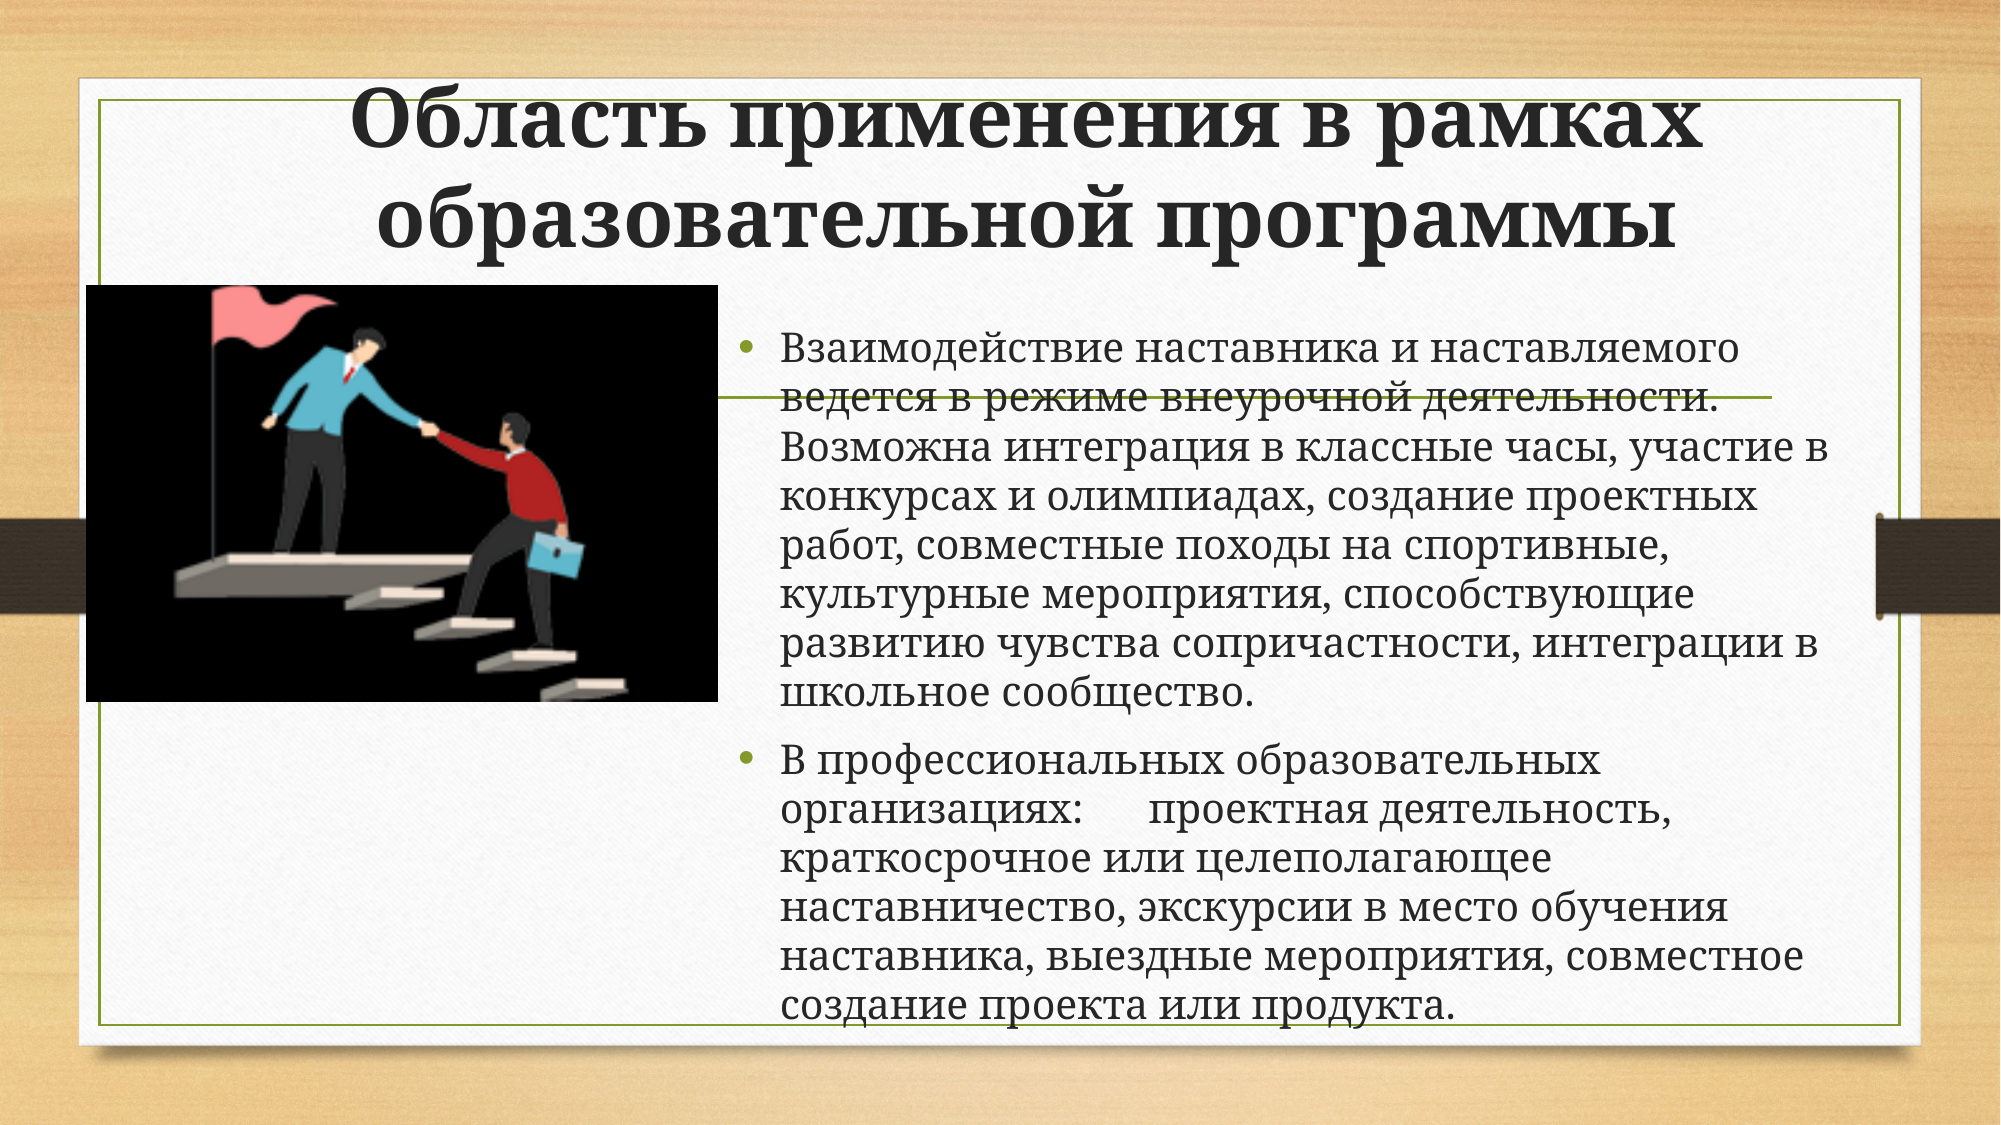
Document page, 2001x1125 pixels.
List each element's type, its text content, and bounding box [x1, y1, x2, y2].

title Область применения в рамках образовательной программы [239, 57, 1815, 272]
list Взаимодействие наставника и наставляемого ведется в режиме внеурочной деятельности. Возможна интеграция в классные часы, участие в конкурсах и олимпиадах, создание проектных работ, совместные походы на спортивные, культурные мероприятия, способствующие развитию чувства сопричастности, интеграции в школьное сообщество. В профессиональных образовательных организациях: проектная деятельность, краткосрочное или целеполагающее наставничество, экскурсии в место обучения наставника, выездные мероприятия, совместное создание проекта или продукта. [723, 314, 1874, 1038]
picture [0, 0, 2001, 1125]
